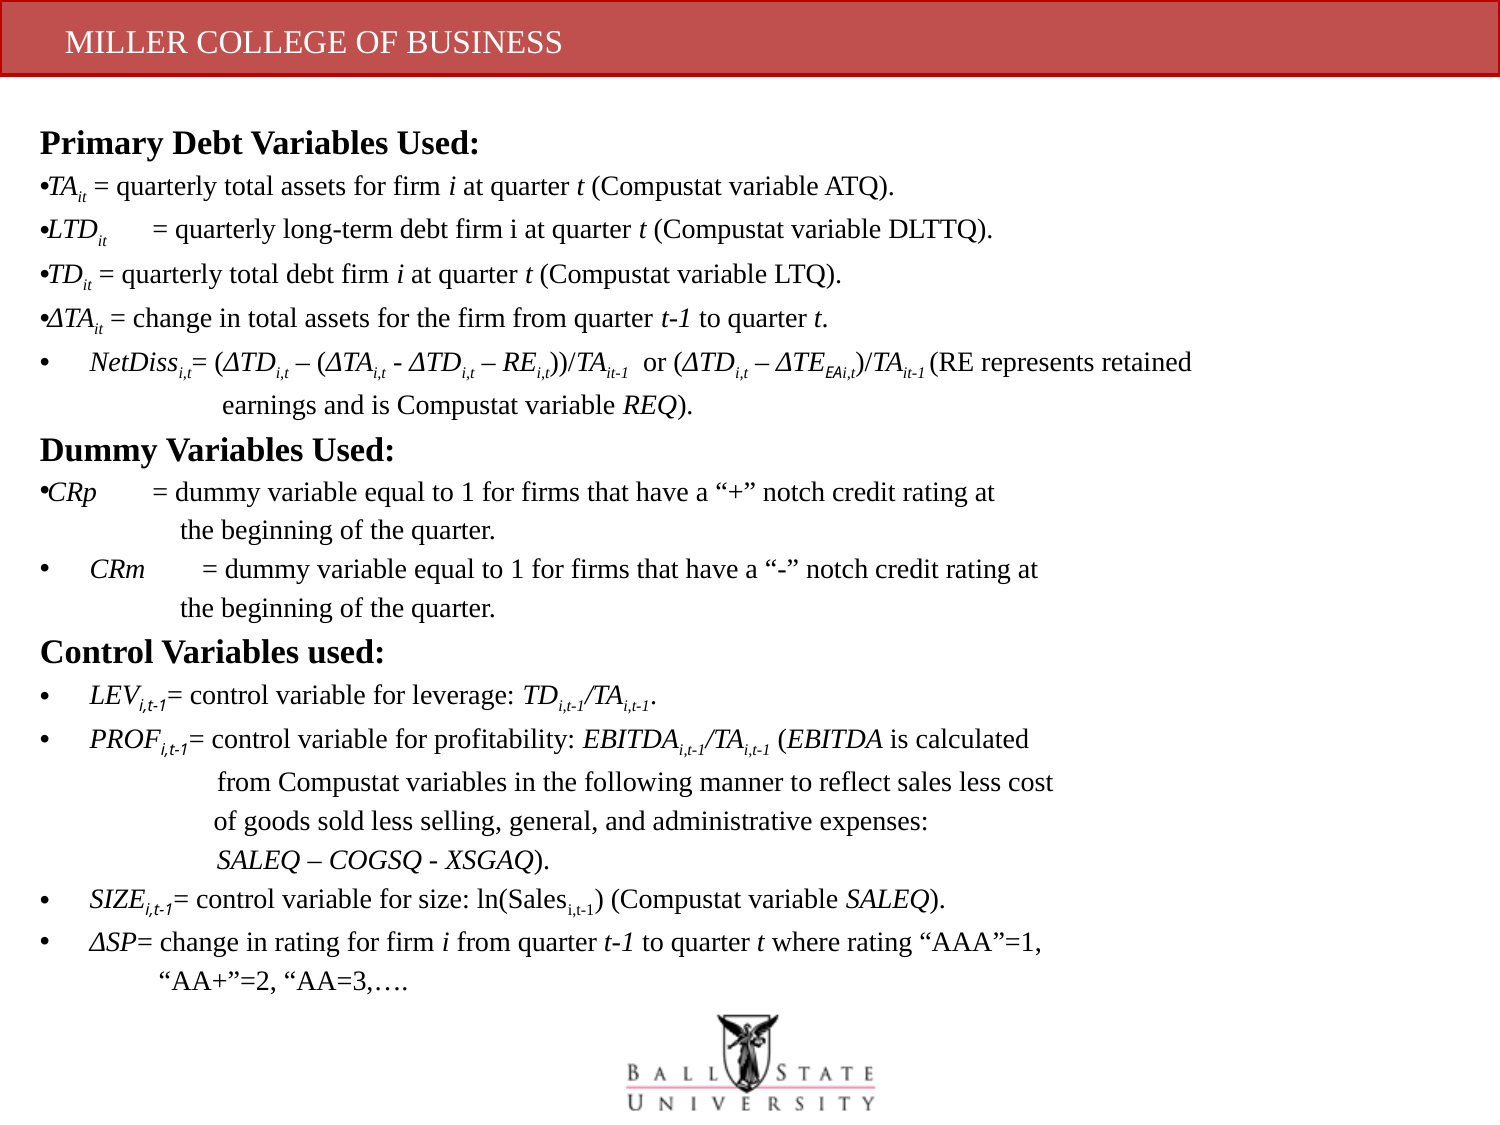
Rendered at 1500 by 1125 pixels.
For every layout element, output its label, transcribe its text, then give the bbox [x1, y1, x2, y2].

picture [614, 1012, 888, 1114]
list Primary Debt Variables Used: TAit = quarterly total assets for firm i at quarter t (Compustat variable ATQ). LTDit = quarterly long-term debt firm i at quarter t (Compustat variable DLTTQ). TDit = quarterly total debt firm i at quarter t (Compustat variable LTQ). ΔTAit = change in total assets for the firm from quarter t-1 to quarter t. NetDissi,t= (ΔTDi,t – (ΔTAi,t - ΔTDi,t – REi,t))/TAit-1 or (ΔTDi,t – ΔTEEAi,t)/TAit-1 (RE represents retained earnings and is Compustat variable REQ). Dummy Variables Used: CRp = dummy variable equal to 1 for firms that have a “+” notch credit rating at the beginning of the quarter. CRm = dummy variable equal to 1 for firms that have a “-” notch credit rating at the beginning of the quarter. Control Variables used: LEVi,t-1= control variable for leverage: TDi,t-1/TAi,t-1. PROFi,t-1= control variable for profitability: EBITDAi,t-1/TAi,t-1 (EBITDA is calculated from Compustat variables in the following manner to reflect sales less cost of goods sold less selling, general, and administrative expenses: SALEQ – COGSQ - XSGAQ). SIZEi,t-1= control variable for size: ln(Salesi,t-1) (Compustat variable SALEQ). ΔSP= change in rating for firm i from quarter t-1 to quarter t where rating “AAA”=1, “AA+”=2, “AA=3,…. [24, 112, 1375, 1005]
